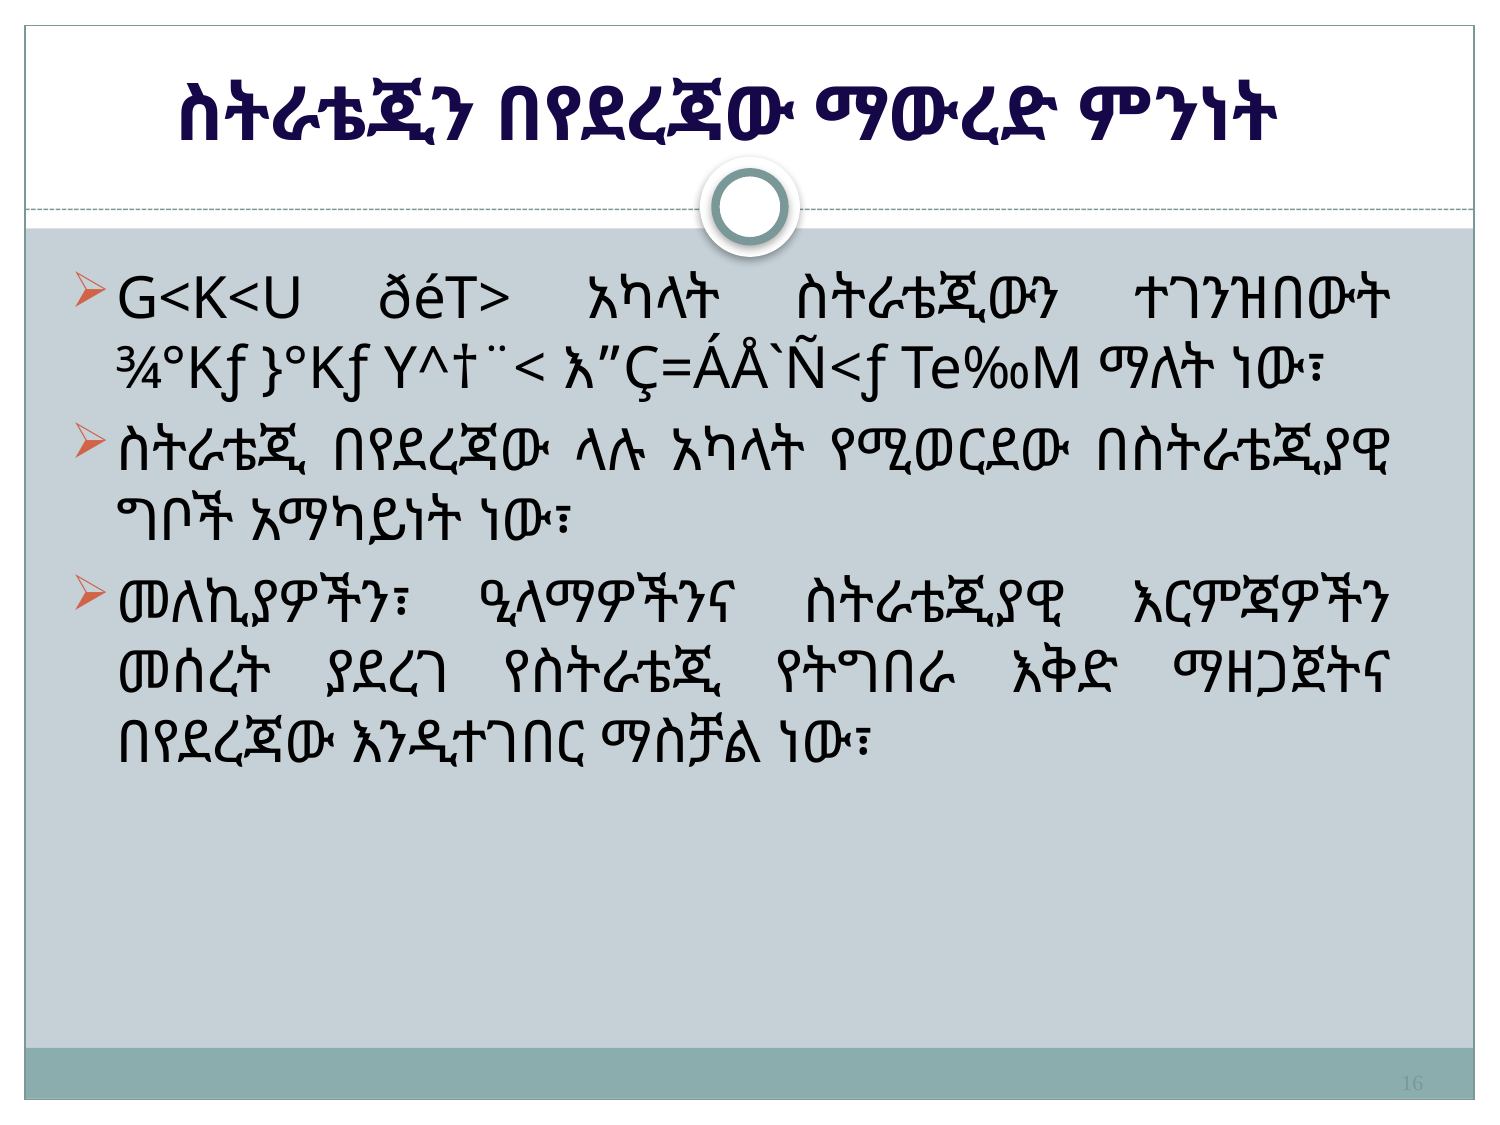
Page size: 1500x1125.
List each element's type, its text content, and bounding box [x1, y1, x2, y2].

slide_number 16 [1350, 1061, 1475, 1103]
title ስትራቴጂን በየደረጃው ማውረድ ምንነት [50, 65, 1425, 163]
list G<K<U ðéT> አካላት ስትራቴጂውን ተገንዝበውት ¾°Kƒ }°Kƒ Y^†¨< እ”Ç=ÁÅ`Ñ<ƒ Te‰M ማለት ነው፣ ስትራቴጂ በየደረጃው ላሉ አካላት የሚወርደው በስትራቴጂያዊ ግቦች አማካይነት ነው፣ መለኪያዎችን፣ ዒላማዎችንና ስትራቴጂያዊ እርምጃዎችን መሰረት ያደረገ የስትራቴጂ የትግበራ እቅድ ማዘጋጀትና በየደረጃው እንዲተገበር ማስቻል ነው፣ [56, 253, 1407, 1075]
